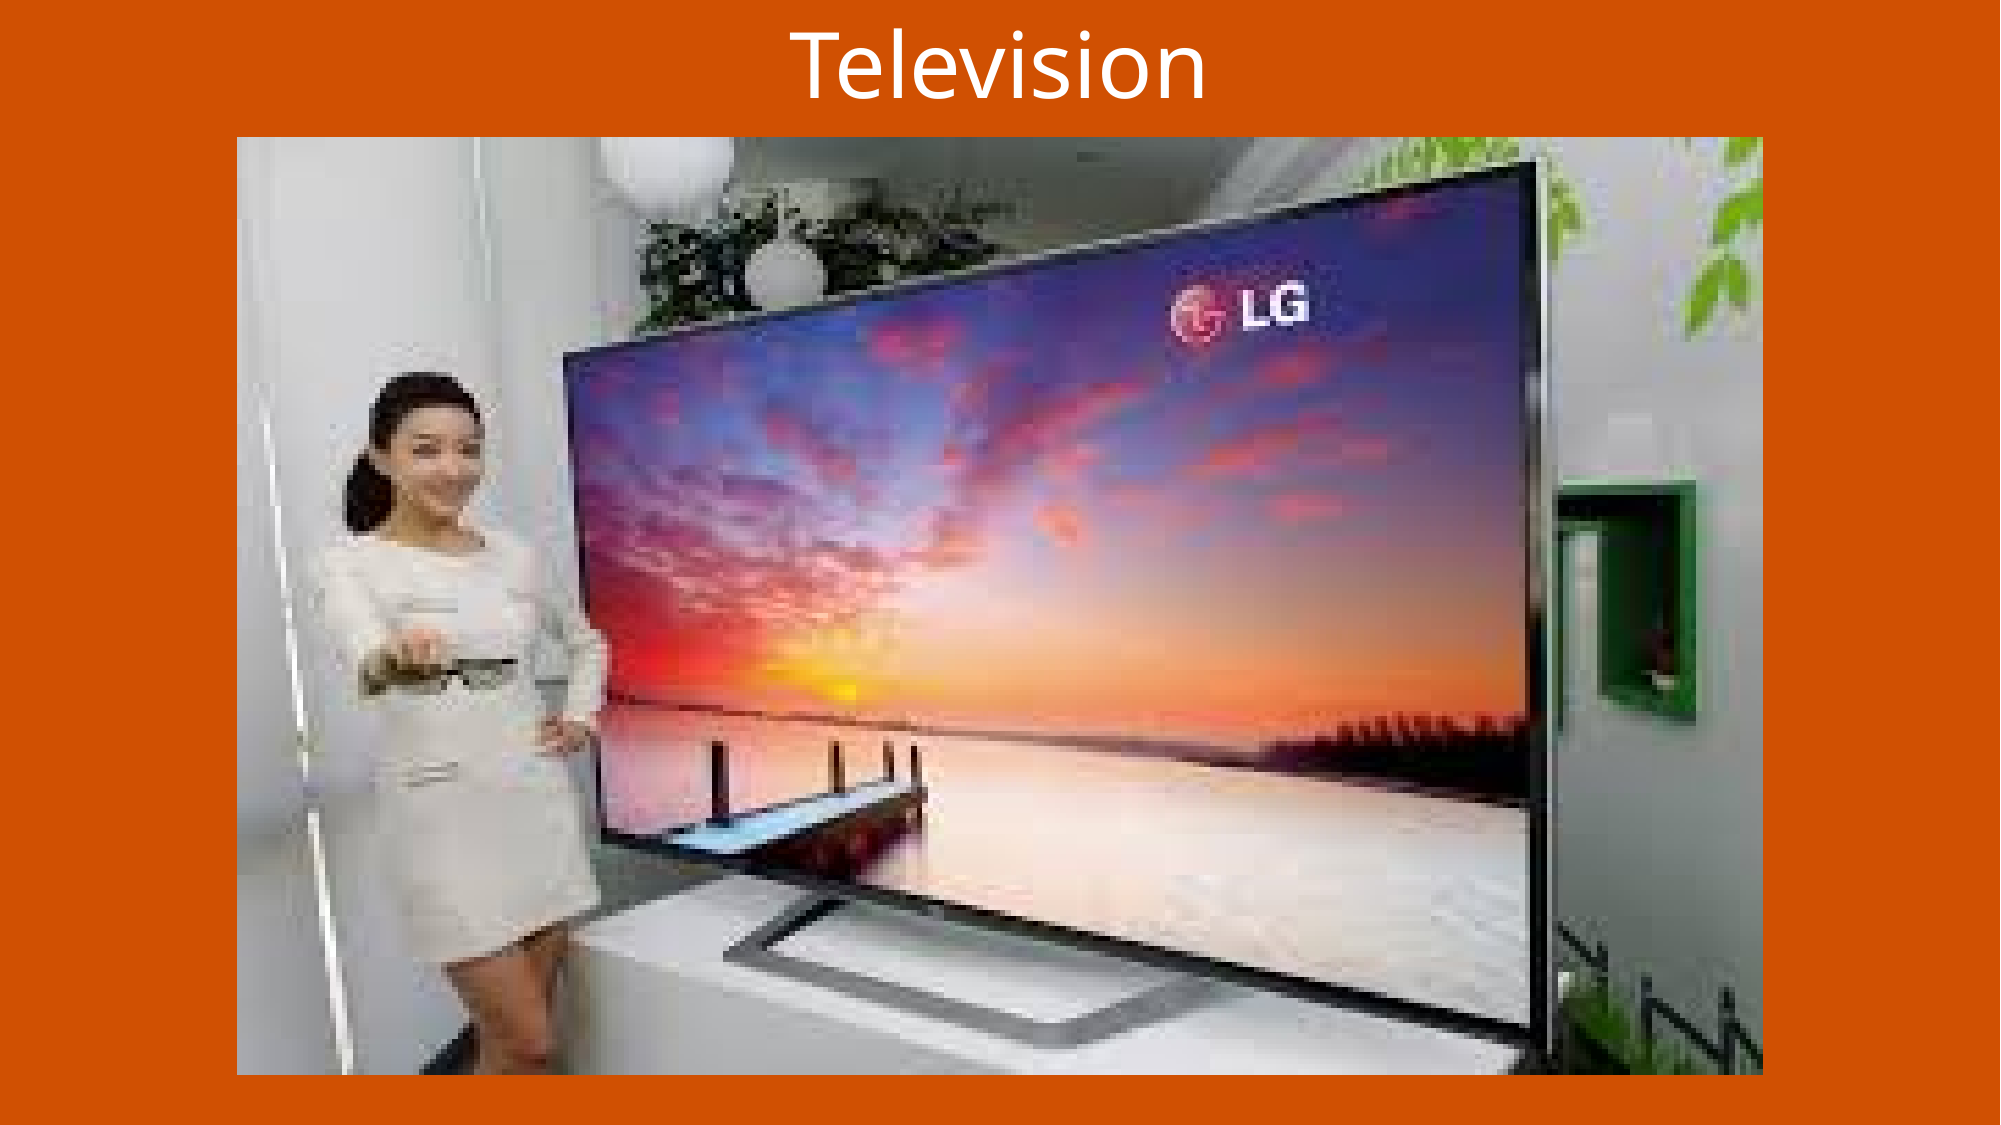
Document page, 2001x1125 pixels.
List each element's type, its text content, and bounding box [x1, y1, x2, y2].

picture [237, 137, 1763, 1075]
text_box Television [0, 0, 2000, 125]
